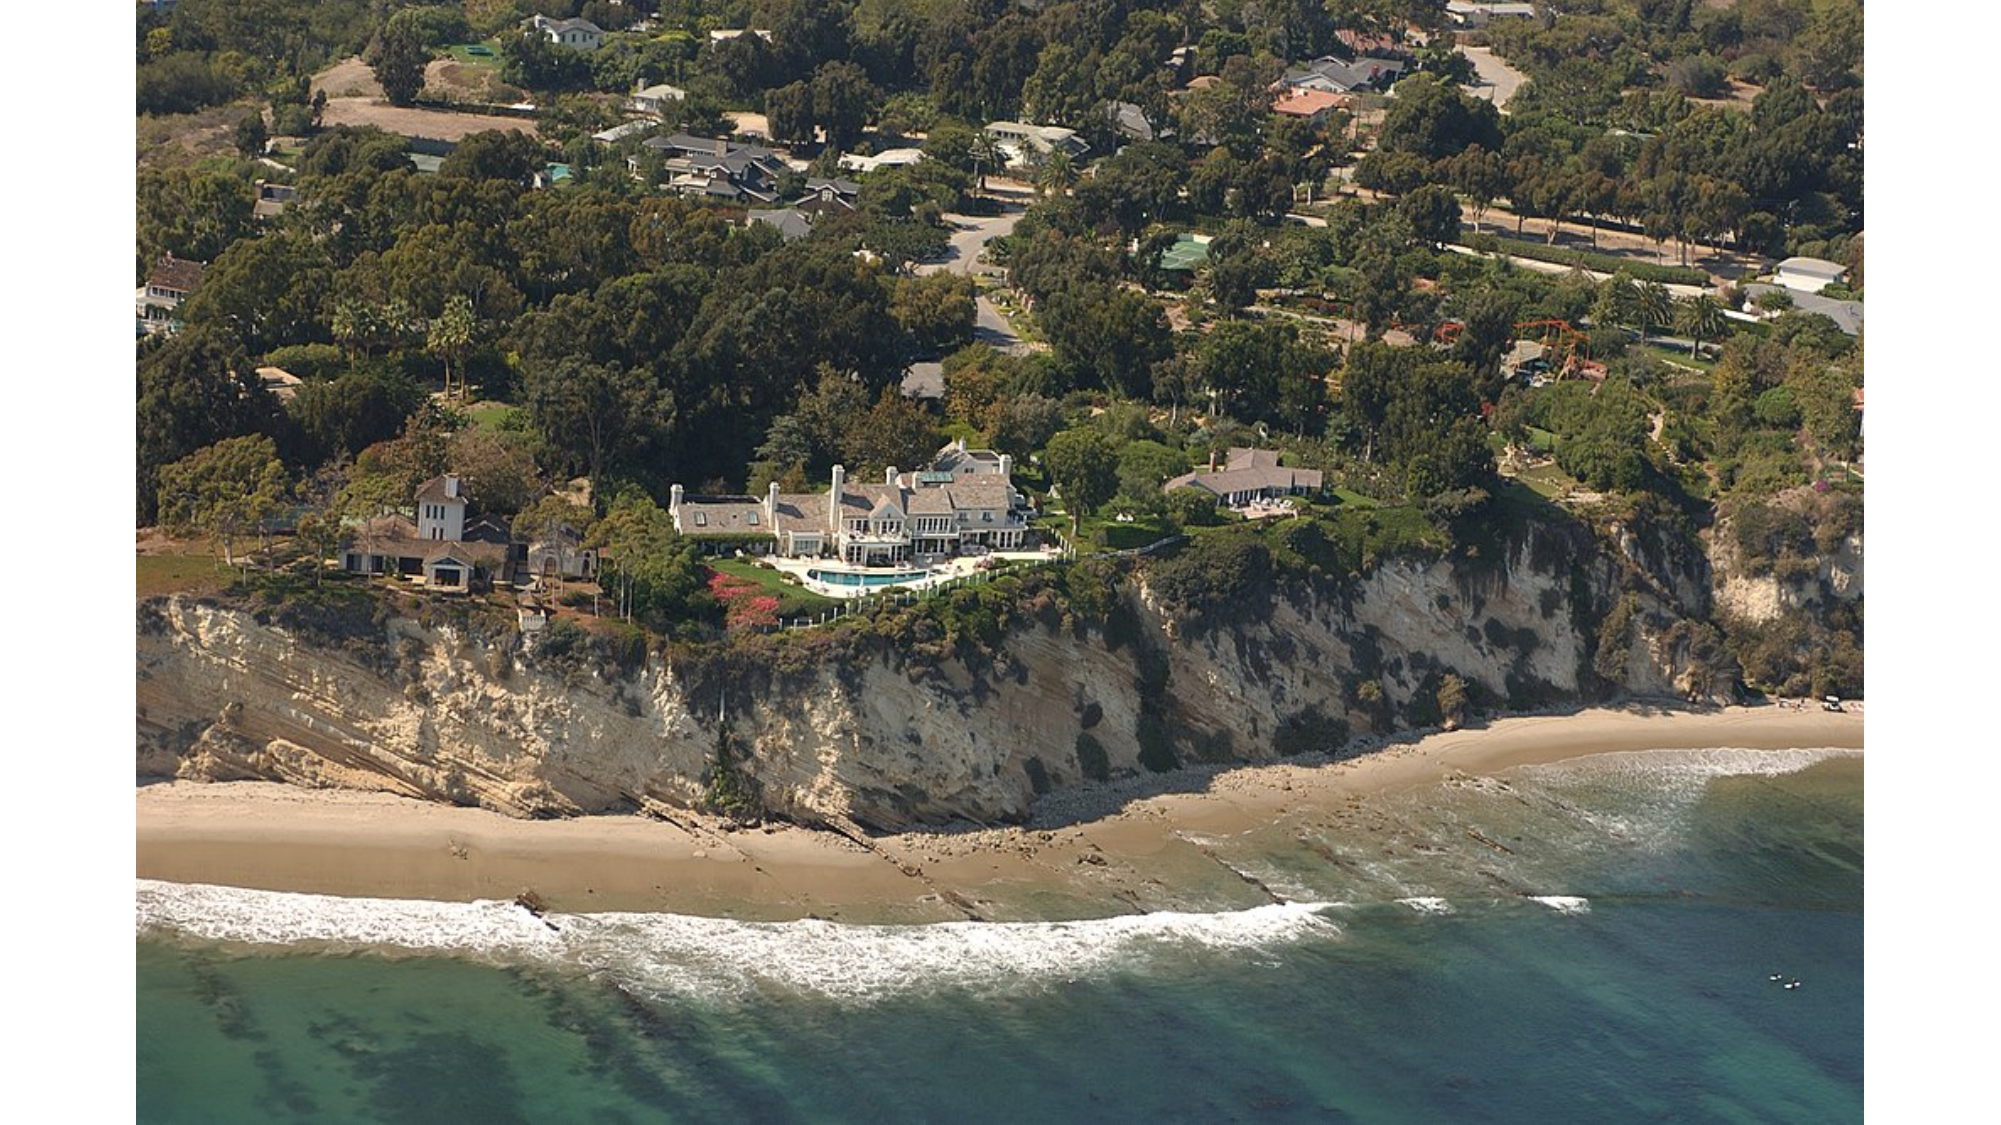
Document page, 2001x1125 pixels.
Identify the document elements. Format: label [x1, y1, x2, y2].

picture [136, 0, 1864, 1125]
